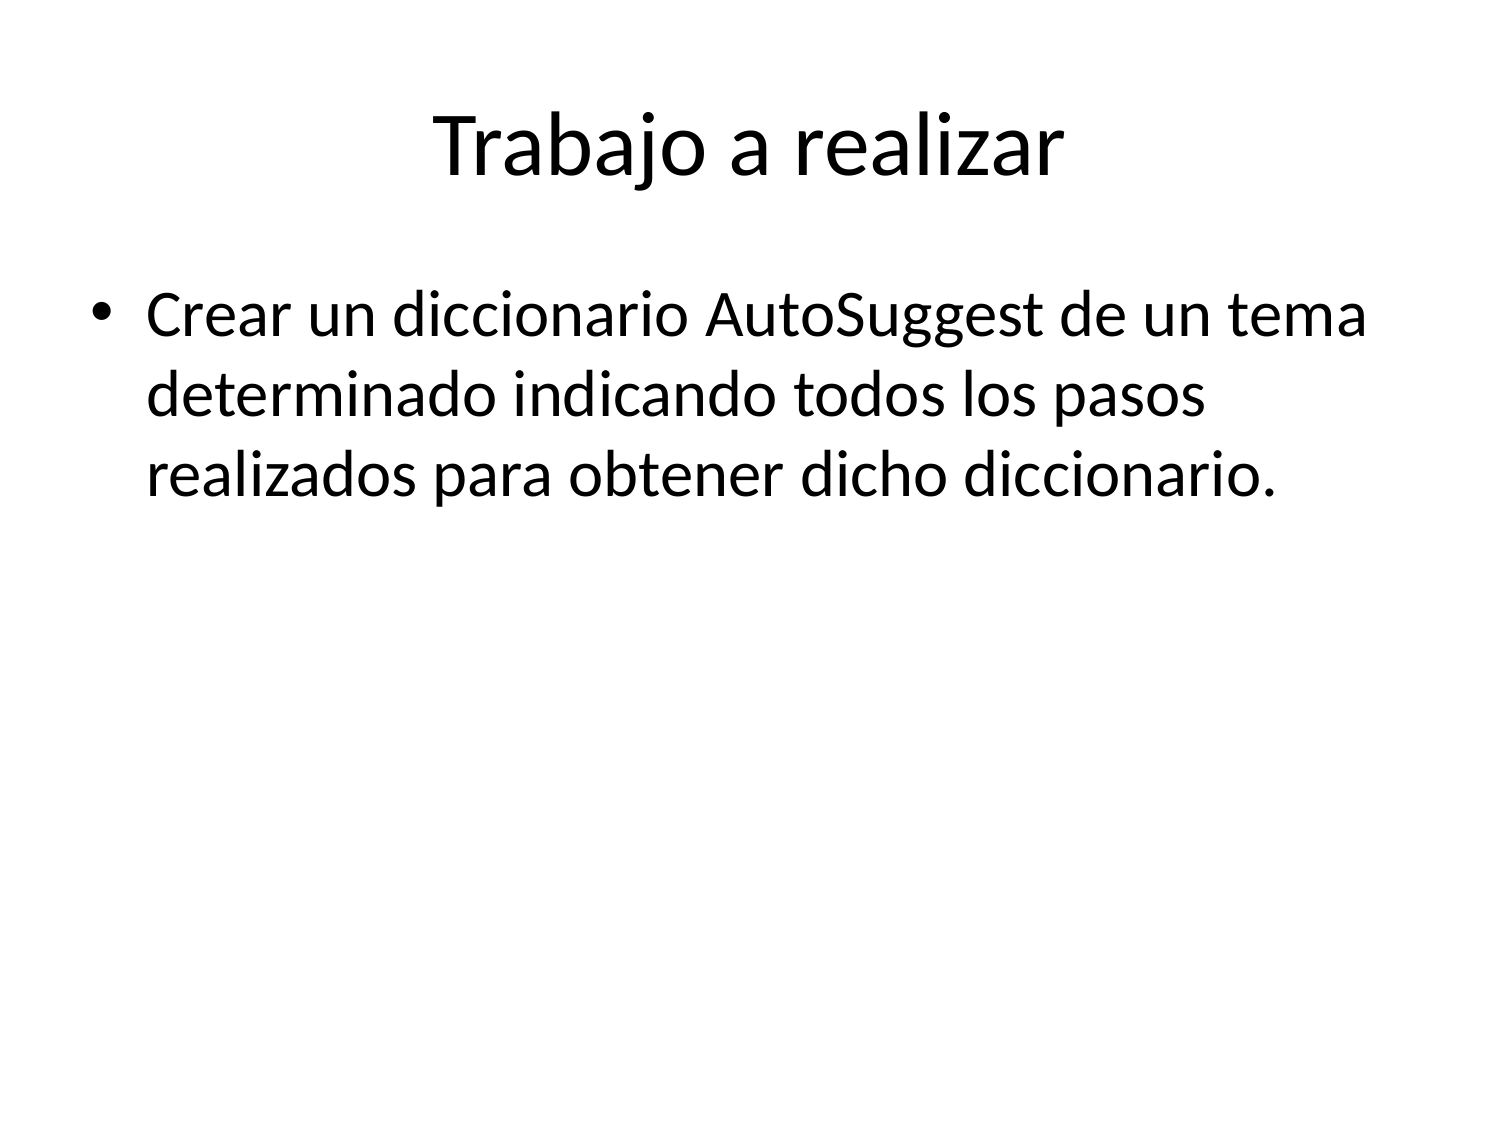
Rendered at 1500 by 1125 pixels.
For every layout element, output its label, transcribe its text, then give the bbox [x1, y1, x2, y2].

title Trabajo a realizar [75, 45, 1425, 233]
list Crear un diccionario AutoSuggest de un tema determinado indicando todos los pasos realizados para obtener dicho diccionario. [75, 262, 1425, 1005]
